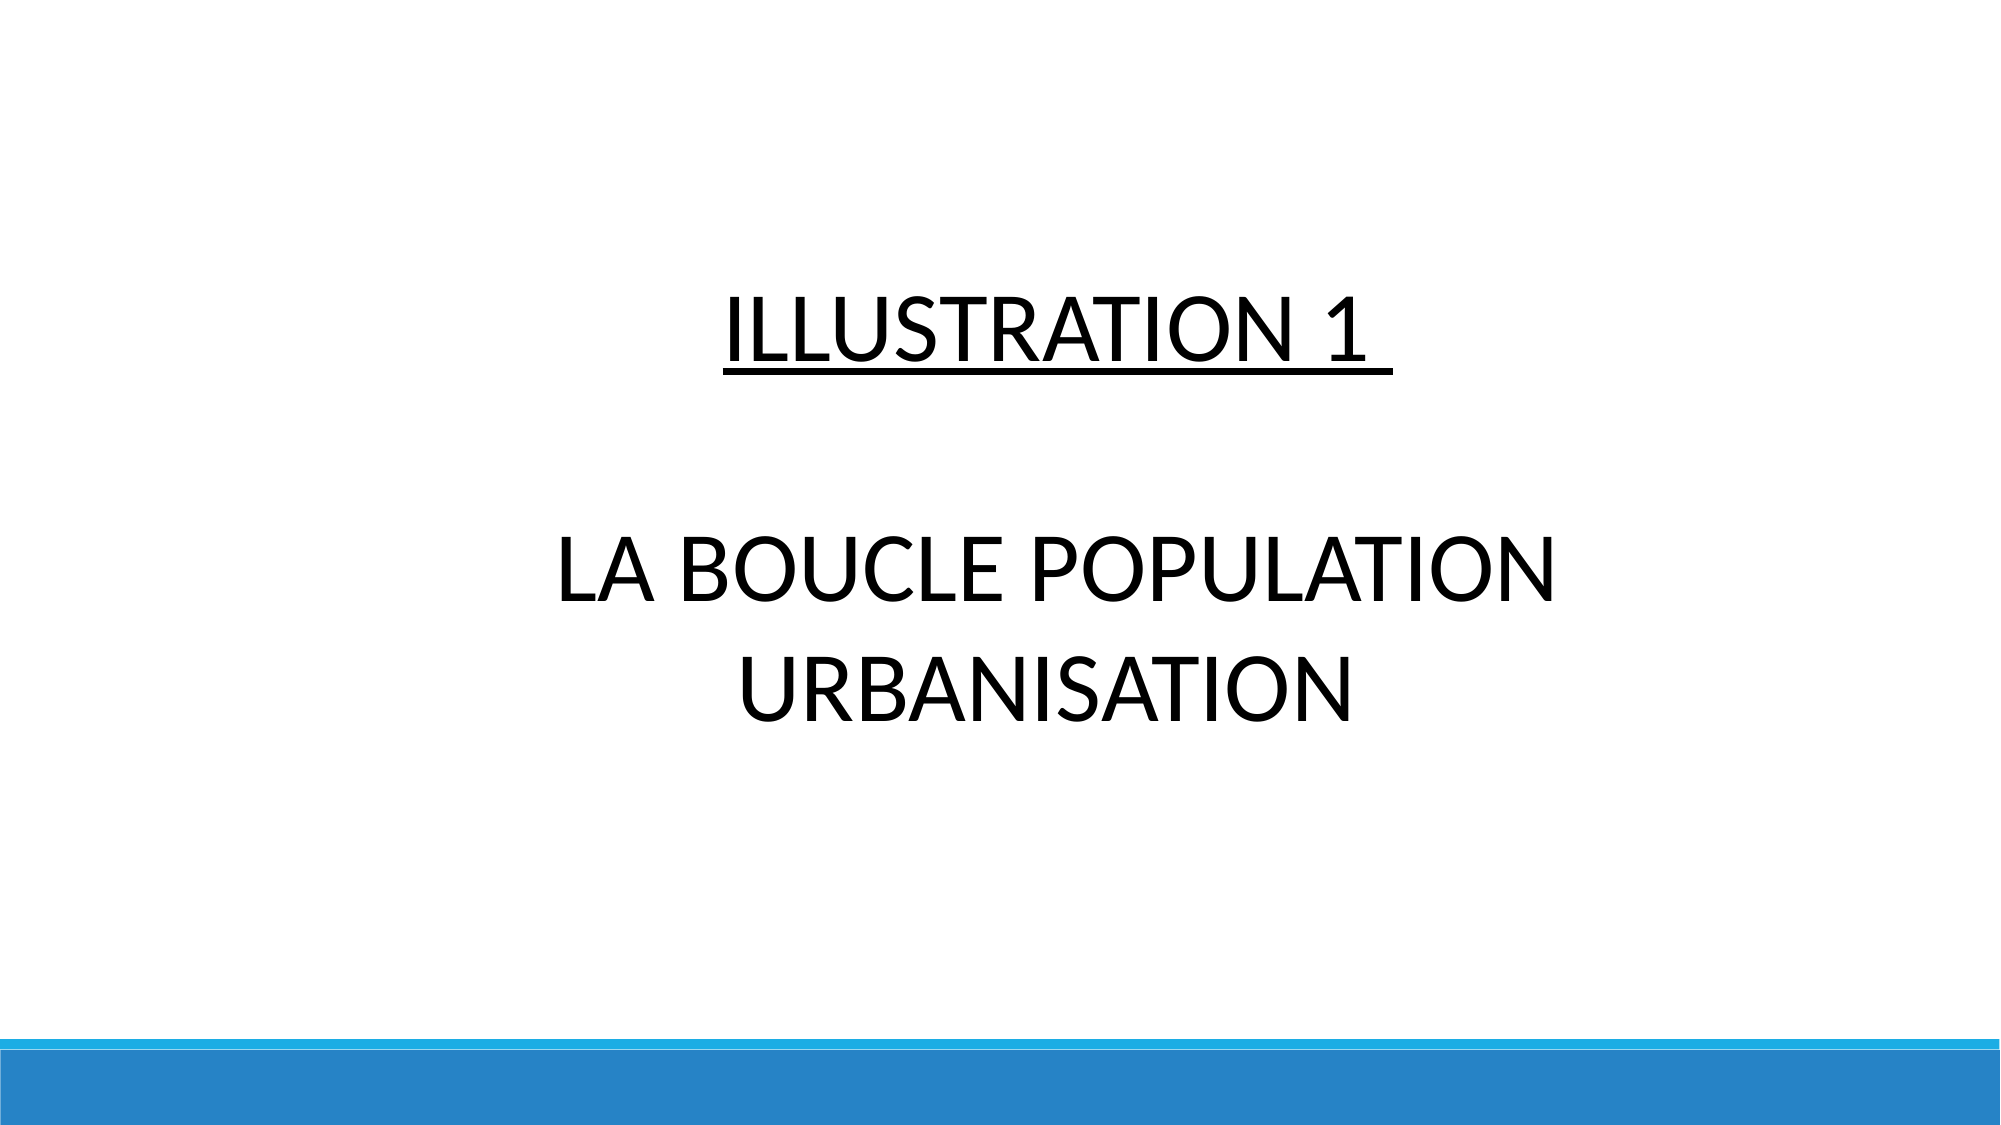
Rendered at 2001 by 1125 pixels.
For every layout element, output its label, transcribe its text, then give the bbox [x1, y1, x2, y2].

text_box ILLUSTRATION 1 LA BOUCLE POPULATION URBANISATION [368, 254, 1748, 749]
